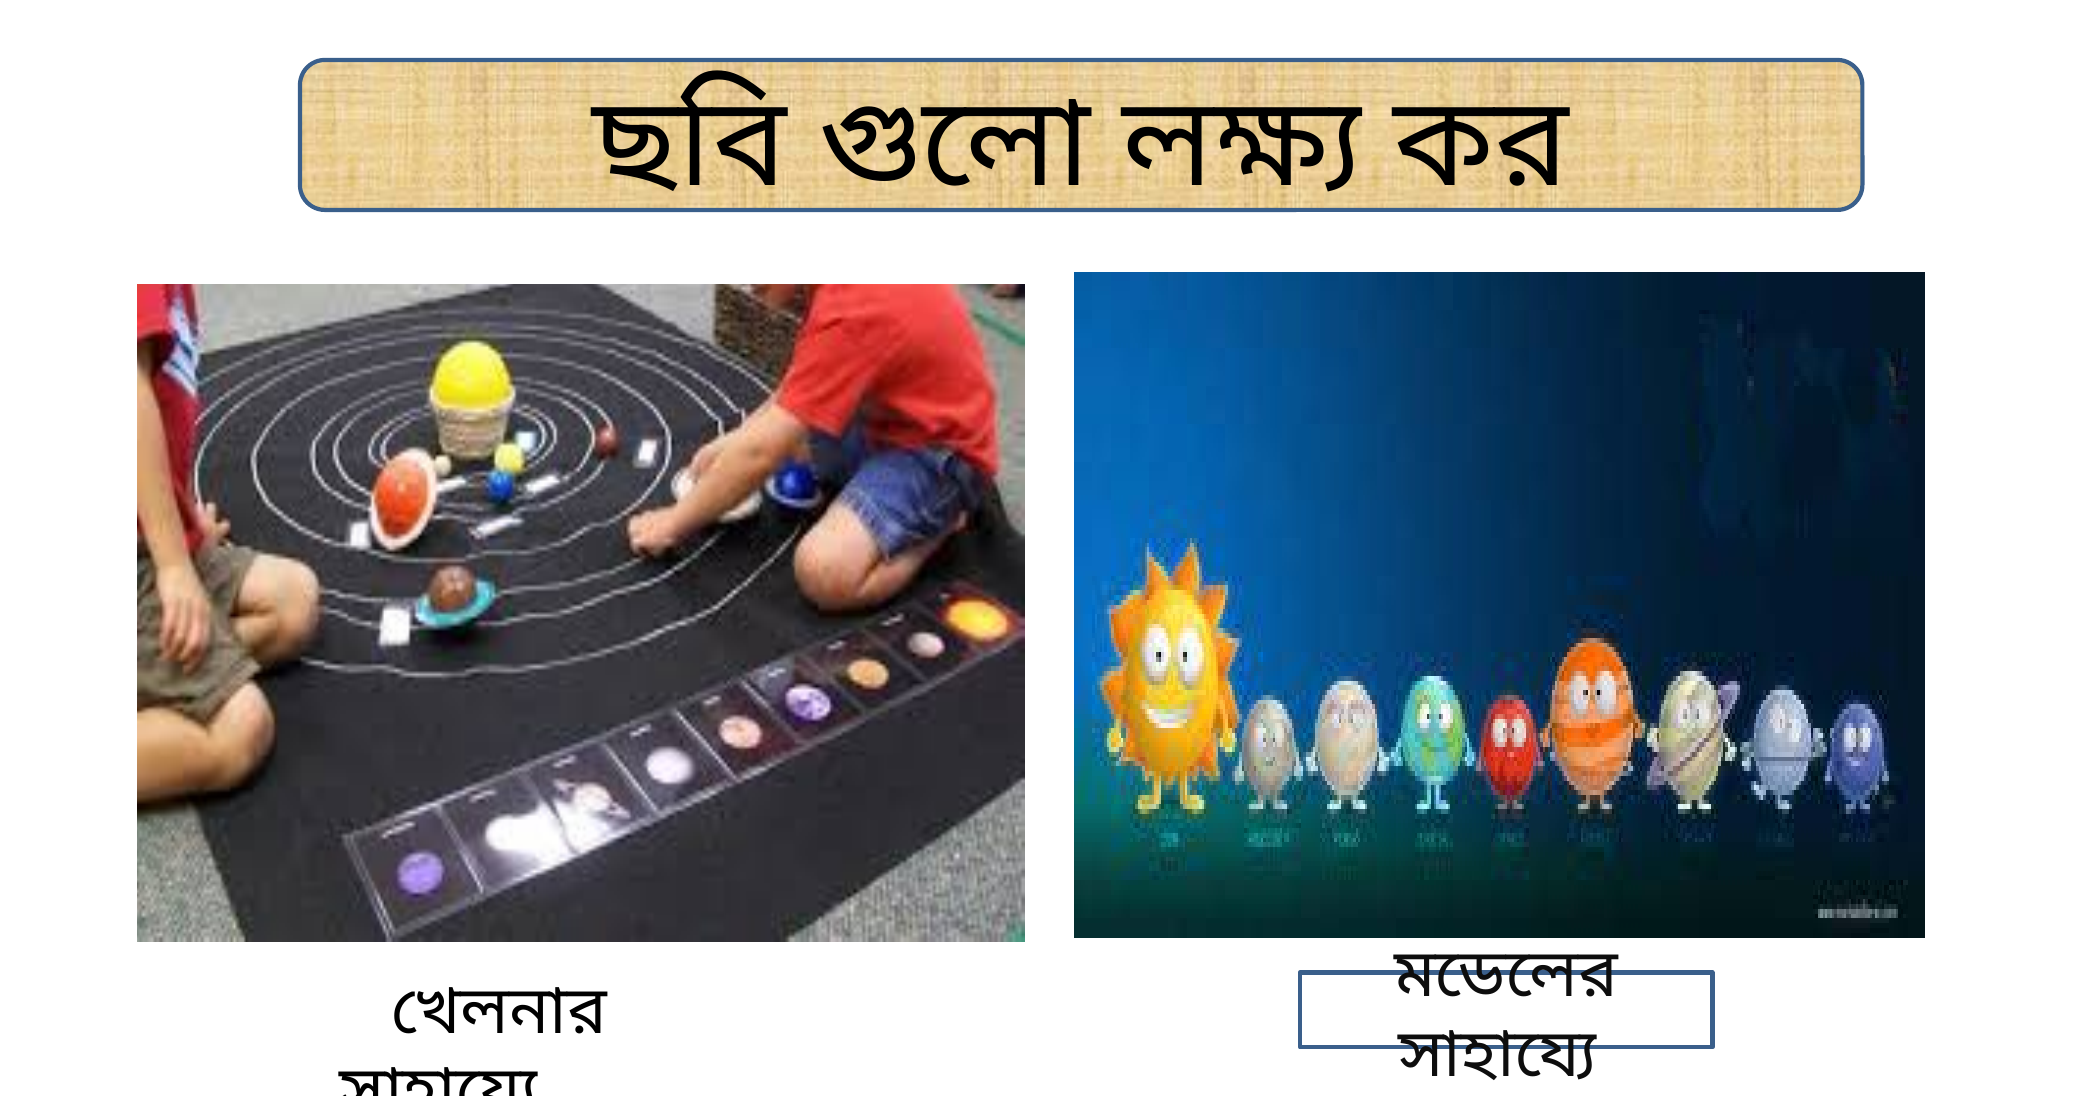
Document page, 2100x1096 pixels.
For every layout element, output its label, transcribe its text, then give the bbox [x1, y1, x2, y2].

text_box মডেলের সাহায্যে [1298, 970, 1715, 1049]
text_box ছবি গুলো লক্ষ্য কর [297, 57, 1865, 213]
picture [137, 284, 1026, 943]
text_box খেলনার সাহায্যে [324, 959, 738, 1096]
picture [1074, 272, 1926, 938]
